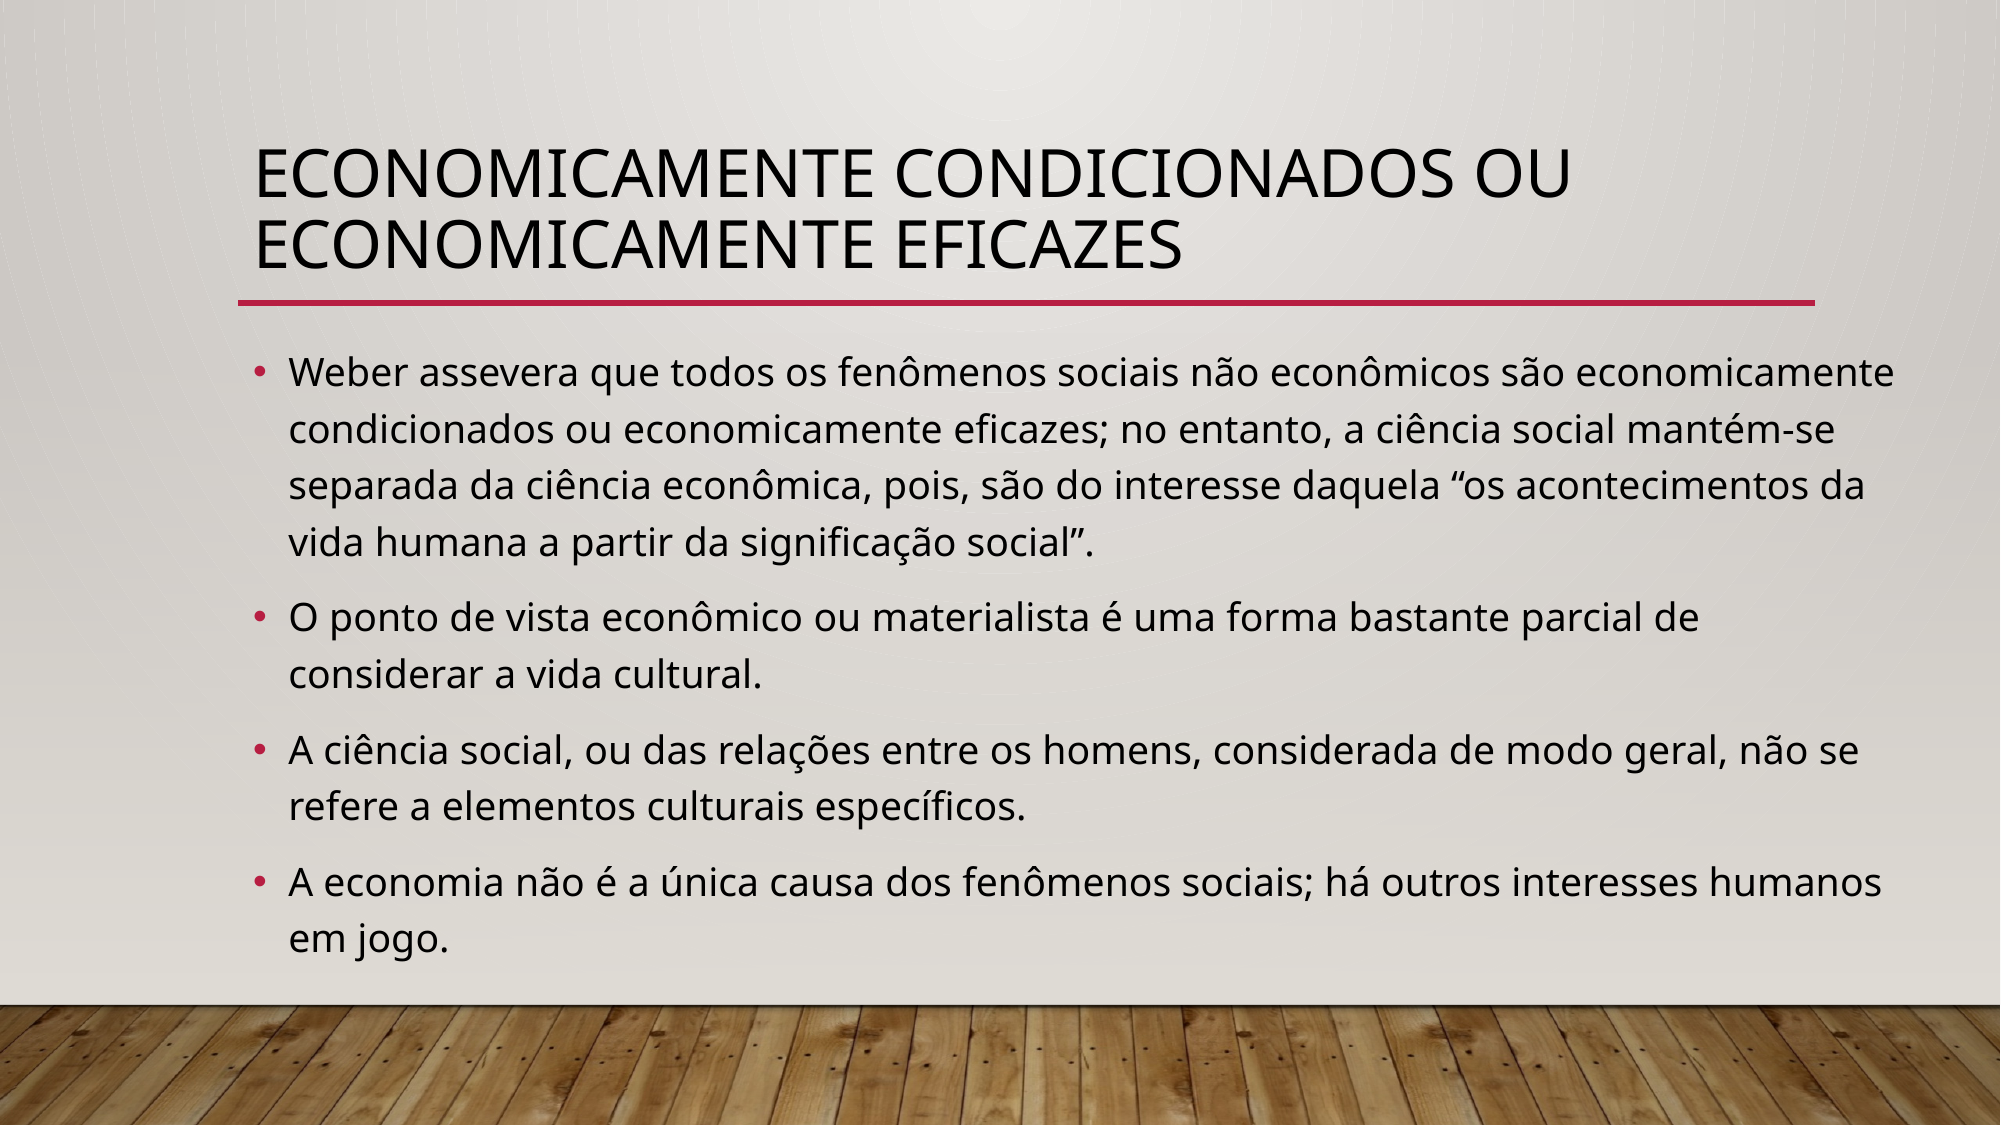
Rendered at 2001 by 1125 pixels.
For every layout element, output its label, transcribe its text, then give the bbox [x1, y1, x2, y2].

list Weber assevera que todos os fenômenos sociais não econômicos são economicamente condicionados ou economicamente eficazes; no entanto, a ciência social mantém-se separada da ciência econômica, pois, são do interesse daquela “os acontecimentos da vida humana a partir da significação social”. O ponto de vista econômico ou materialista é uma forma bastante parcial de considerar a vida cultural. A ciência social, ou das relações entre os homens, considerada de modo geral, não se refere a elementos culturais específicos. A economia não é a única causa dos fenômenos sociais; há outros interesses humanos em jogo. [238, 330, 1923, 974]
picture [0, 1005, 2000, 1125]
title economicamente condicionados ou economicamente eficazes [238, 131, 1814, 305]
